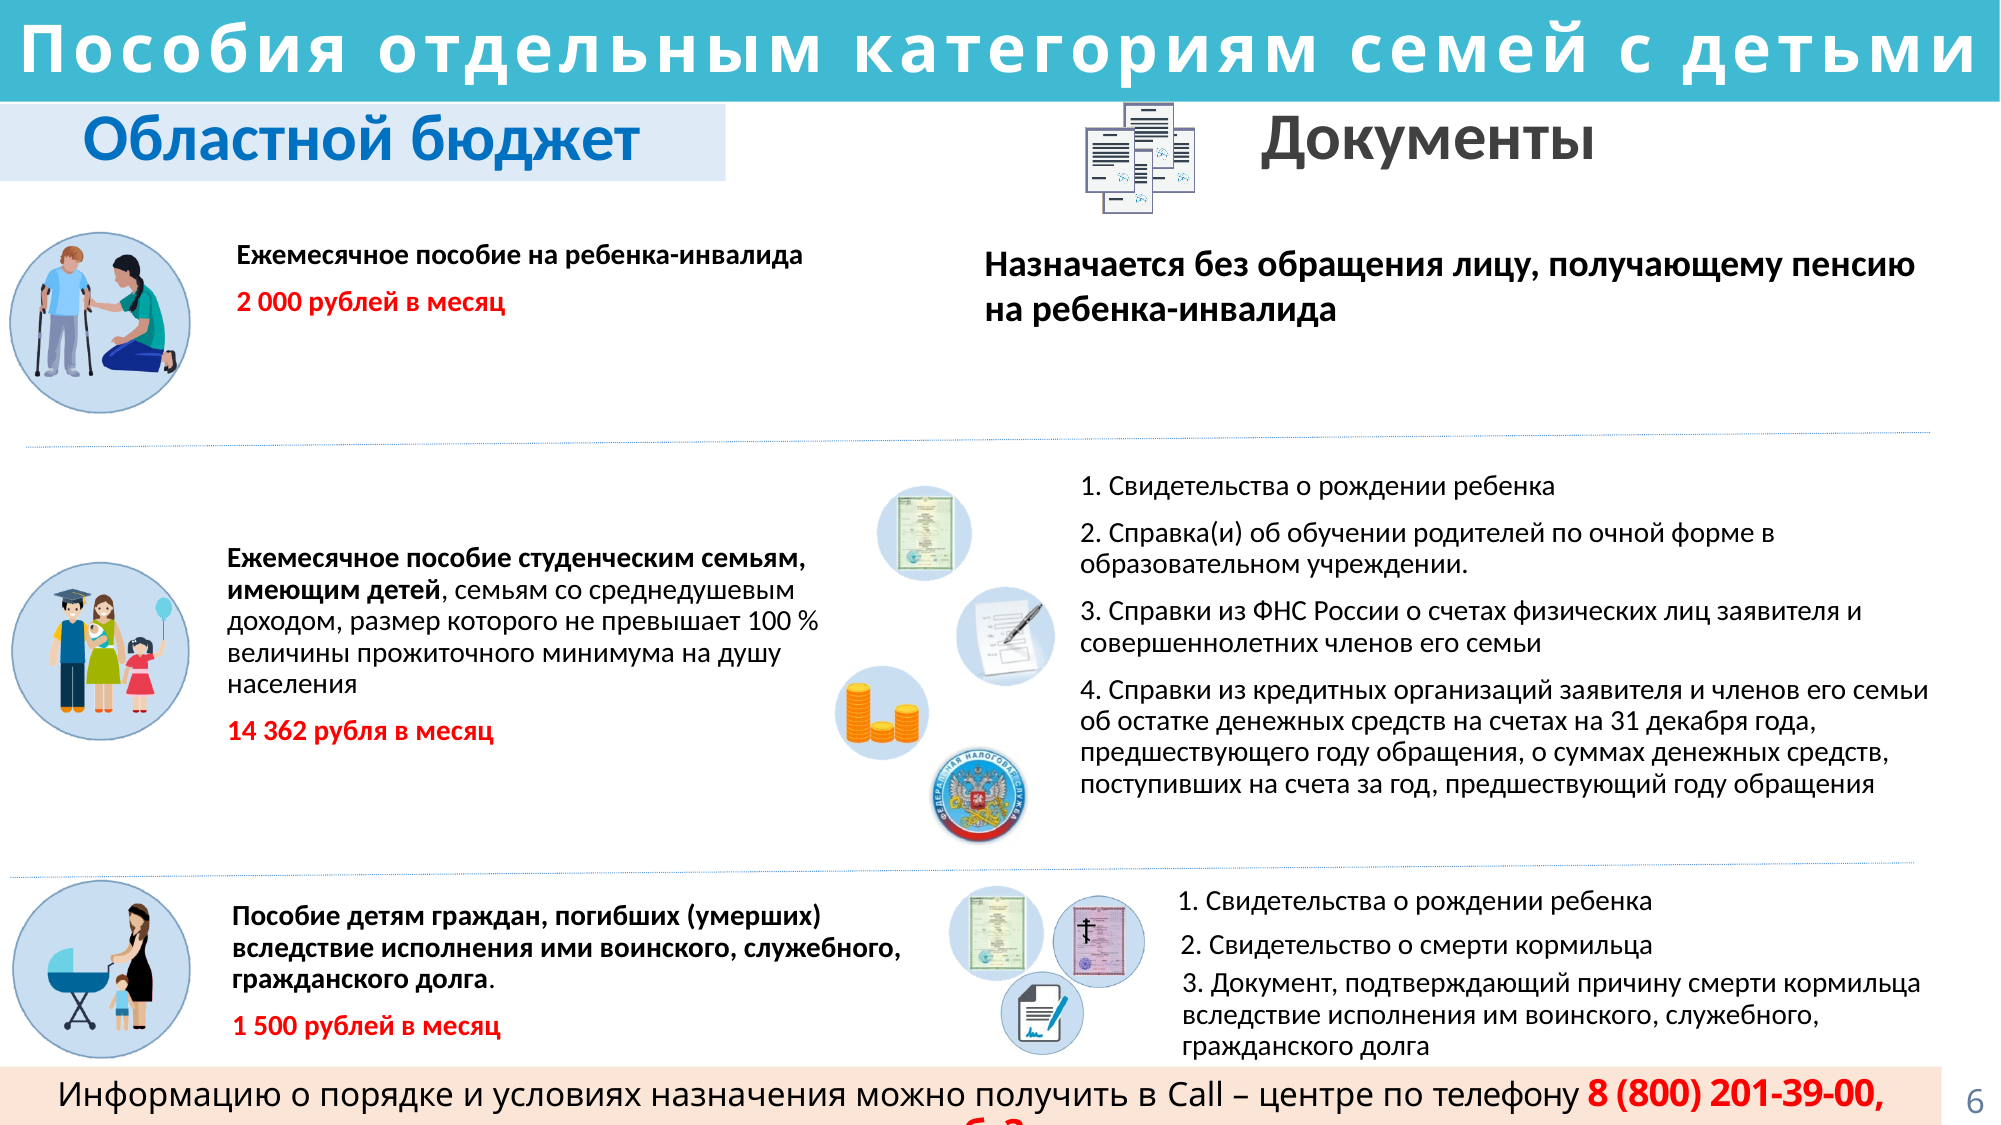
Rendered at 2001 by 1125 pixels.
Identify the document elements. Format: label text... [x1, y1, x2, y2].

text_box Информацию о порядке и условиях назначения можно получить в Call – центре по телефону 8 (800) 201-39-00, доб. 3 [0, 1066, 1942, 1125]
picture [11, 879, 191, 1059]
picture [8, 231, 191, 414]
picture [833, 664, 1044, 850]
text_box Назначается без обращения лицу, получающему пенсию на ребенка-инвалида [969, 231, 1970, 337]
text_box [1161, 798, 2000, 902]
text_box Пособие детям граждан, погибших (умерших) вследствие исполнения ими воинского, служебного, гражданского долга. 1 500 рублей в месяц [217, 893, 951, 1003]
text_box Ежемесячное пособие студенческим семьям, имеющим детей, семьям со среднедушевым доходом, размер которого не превышает 100 % величины прожиточного минимума на душу населения 14 362 рубля в месяц [212, 535, 842, 645]
text_box 3. Документ, подтверждающий причину смерти кормильца вследствие исполнения им воинского, служебного, гражданского долга [1167, 960, 1954, 1012]
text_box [10, 862, 1915, 878]
picture [954, 585, 1056, 688]
text_box 2. Свидетельство о смерти кормильца [1165, 921, 1935, 973]
picture [947, 884, 1145, 1055]
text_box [1084, 102, 1195, 214]
picture [10, 561, 190, 741]
text_box Пособия отдельным категориям семей с детьми [0, 0, 2000, 102]
text_box 1. Свидетельства о рождении ребенка [1162, 902, 1978, 926]
text_box Ежемесячное пособие на ребенка-инвалида 2 000 рублей в месяц [221, 231, 889, 341]
text_box 6 [1942, 1080, 2000, 1125]
text_box 1. Свидетельства о рождении ребенка 2. Справка(и) об обучении родителей по очной форме в образовательном учреждении. 3. Справки из ФНС России о счетах физических лиц заявителя и совершеннолетних членов его семьи 4. Справки из кредитных организаций заявителя и членов его семьи об остатке денежных средств на счетах на 31 декабря года, предшествующего году обращения, о суммах денежных средств, поступивших на счета за год, предшествующий году обращения [1065, 462, 1969, 510]
picture [875, 484, 973, 582]
text_box Областной бюджет [0, 103, 726, 182]
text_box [26, 432, 1931, 448]
text_box Документы [1195, 102, 1666, 180]
